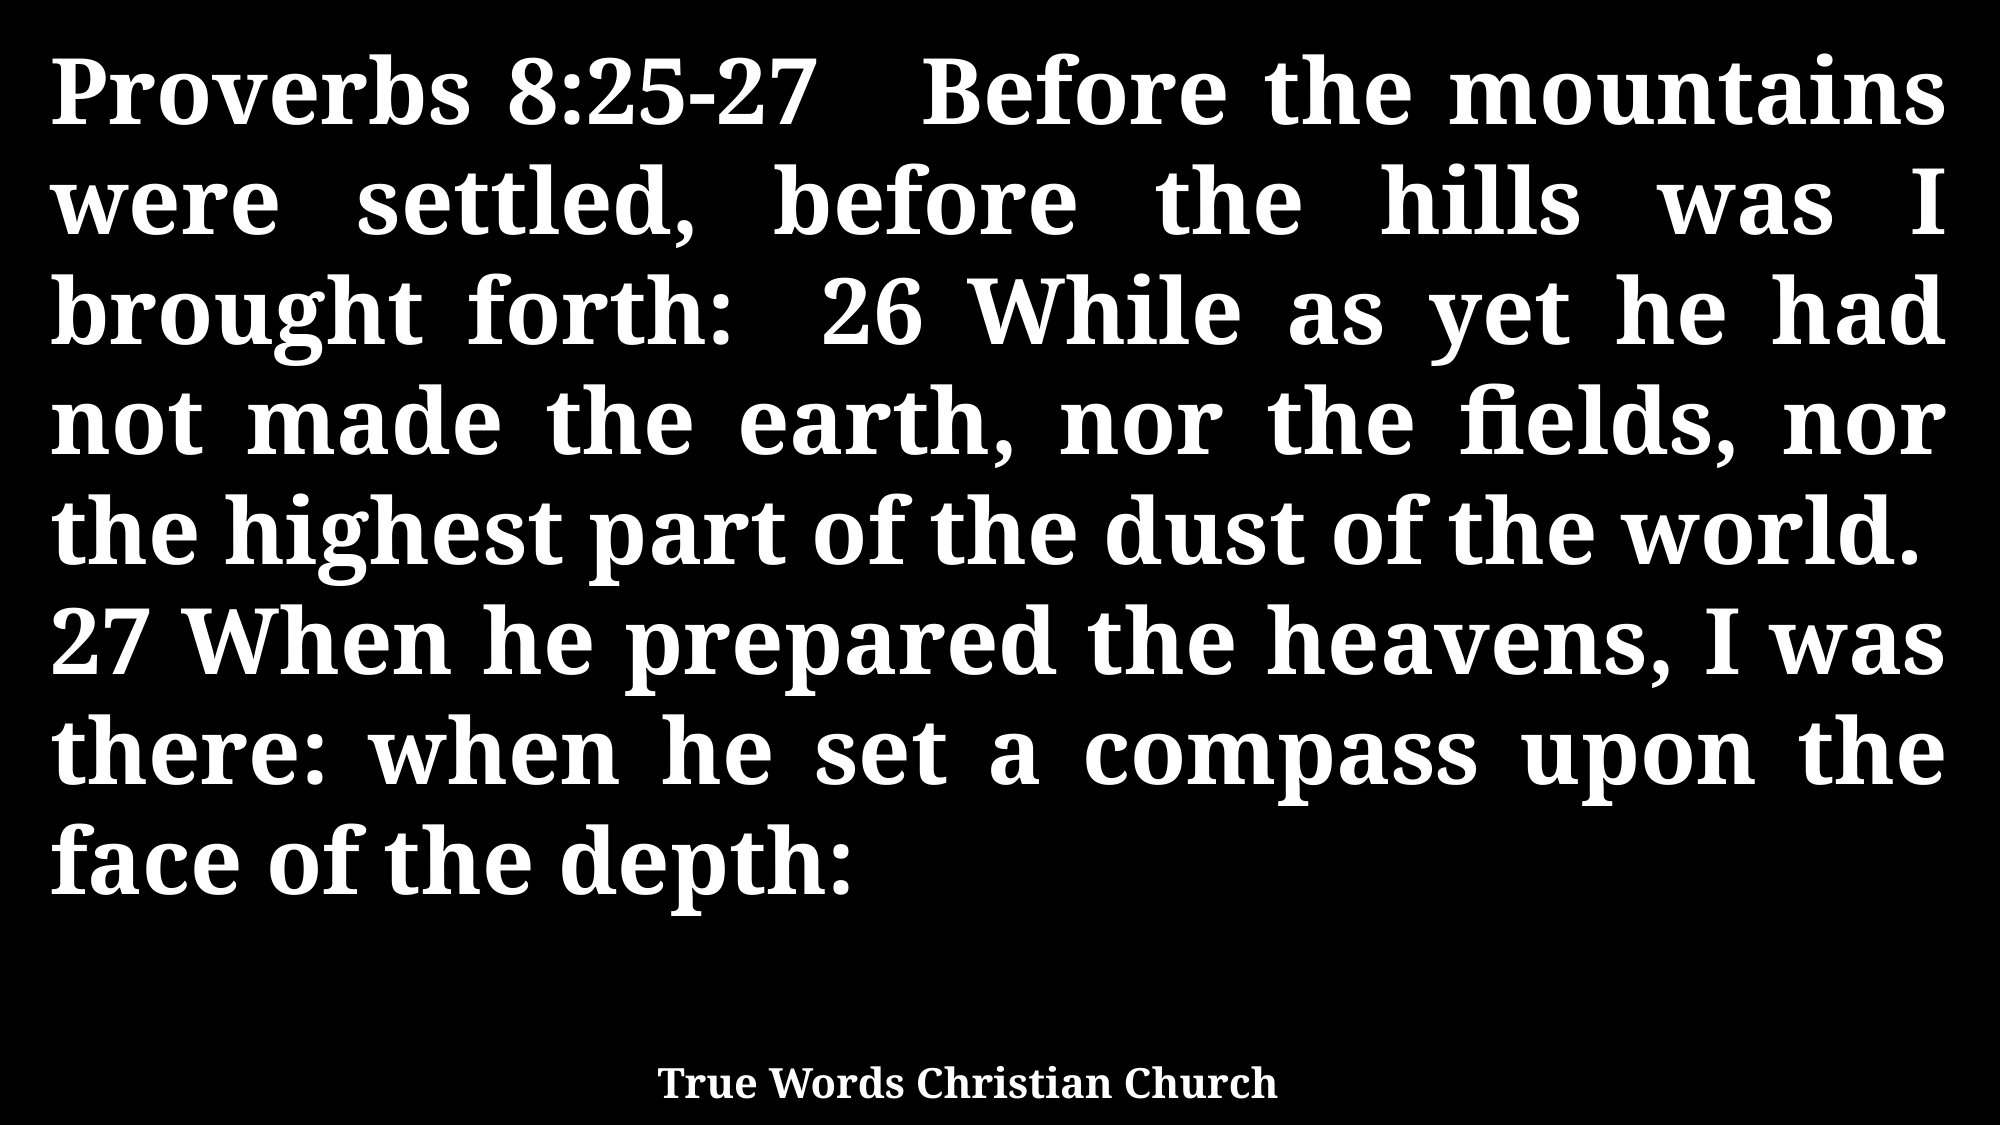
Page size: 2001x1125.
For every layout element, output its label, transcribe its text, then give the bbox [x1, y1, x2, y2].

text_box Proverbs 8:25-27 Before the mountains were settled, before the hills was I brought forth: 26 While as yet he had not made the earth, nor the fields, nor the highest part of the dust of the world. 27 When he prepared the heavens, I was there: when he set a compass upon the face of the depth: [35, 25, 1965, 920]
text_box True Words Christian Church [642, 1049, 1294, 1114]
